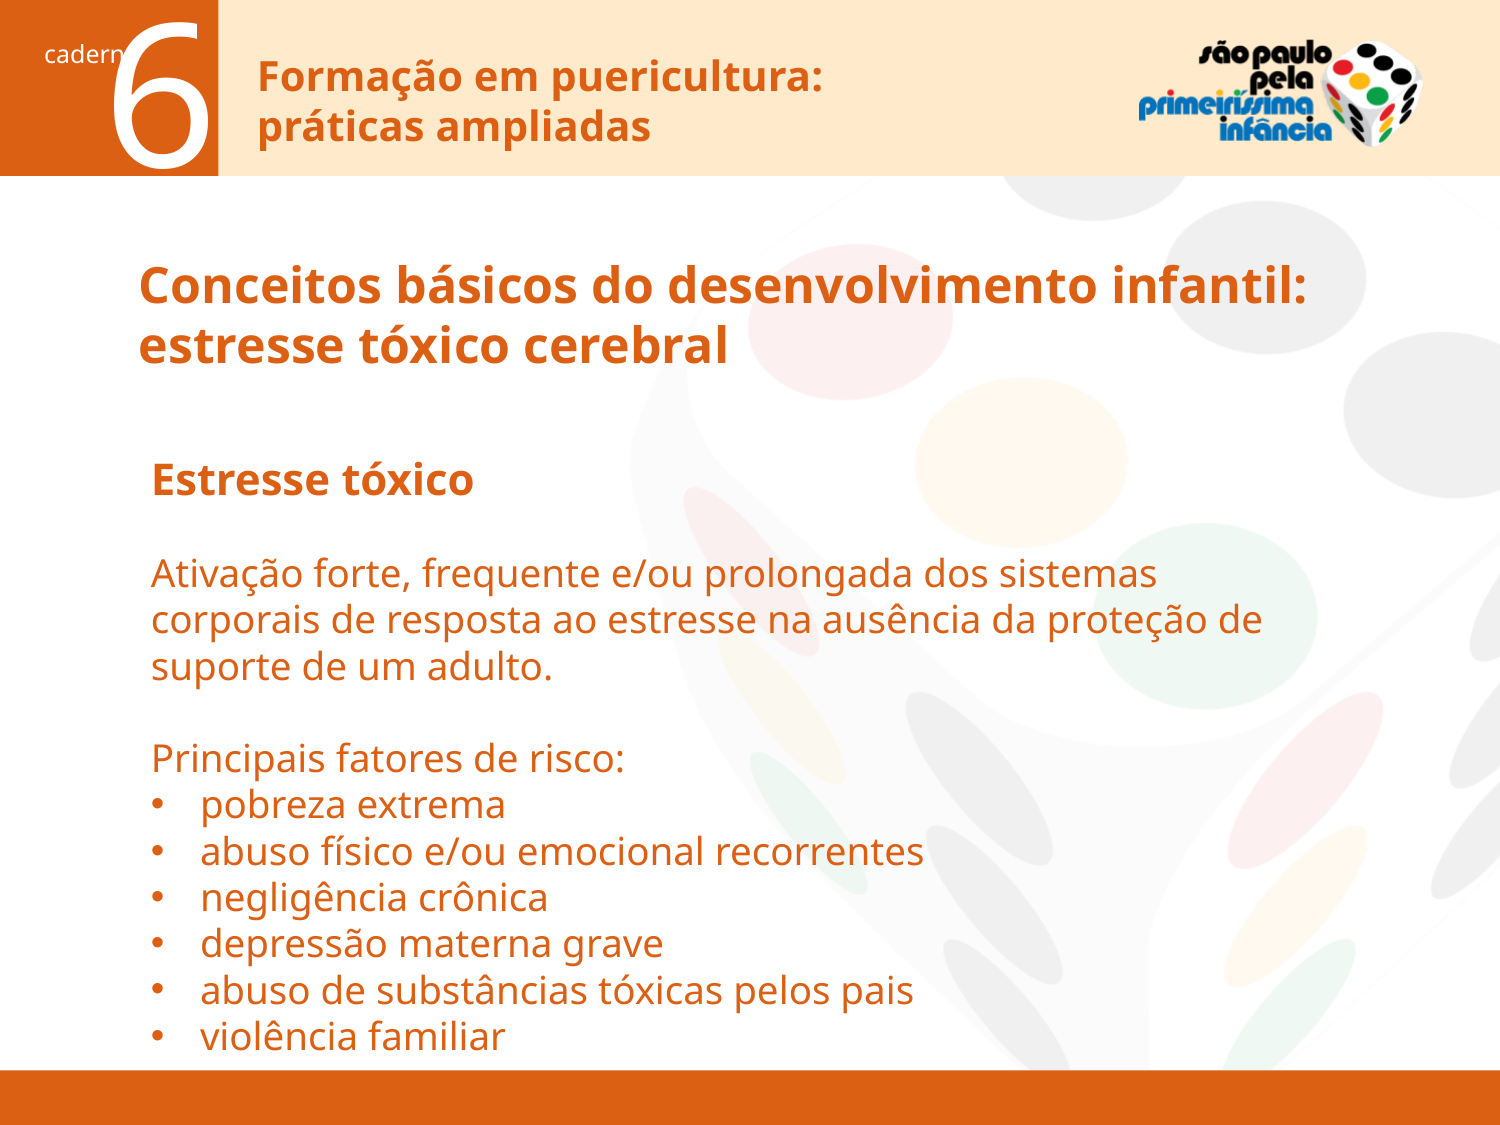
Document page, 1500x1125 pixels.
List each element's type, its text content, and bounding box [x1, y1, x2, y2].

picture [1139, 39, 1423, 149]
text_box Conceitos básicos do desenvolvimento infantil: estresse tóxico cerebral [123, 219, 1474, 408]
list Estresse tóxico Ativação forte, frequente e/ou prolongada dos sistemas corporais de resposta ao estresse na ausência da proteção de suporte de um adulto. Principais fatores de risco: pobreza extrema abuso físico e/ou emocional recorrentes negligência crônica depressão materna grave abuso de substâncias tóxicas pelos pais violência familiar [135, 444, 1353, 1083]
picture [608, 176, 1500, 1070]
